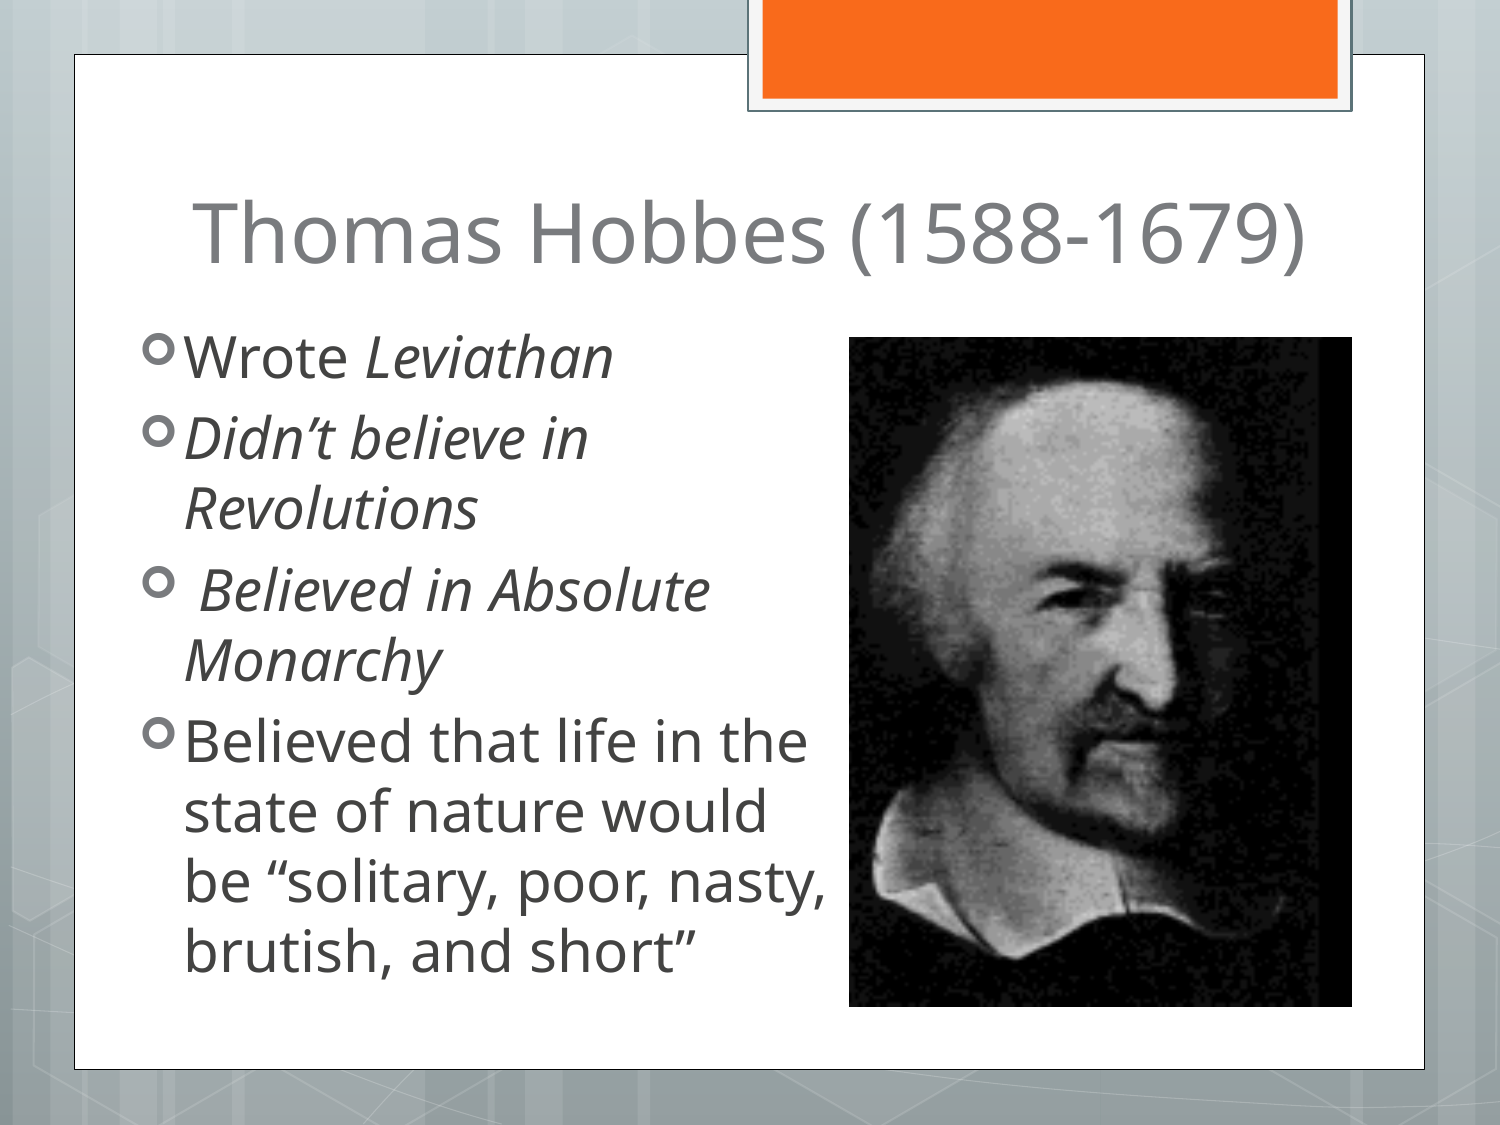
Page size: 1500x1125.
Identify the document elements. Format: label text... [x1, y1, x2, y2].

title Thomas Hobbes (1588-1679) [112, 99, 1388, 288]
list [849, 337, 1352, 1007]
list Wrote Leviathan Didn’t believe in Revolutions Believed in Absolute Monarchy Believed that life in the state of nature would be “solitary, poor, nasty, brutish, and short” [112, 312, 863, 1050]
